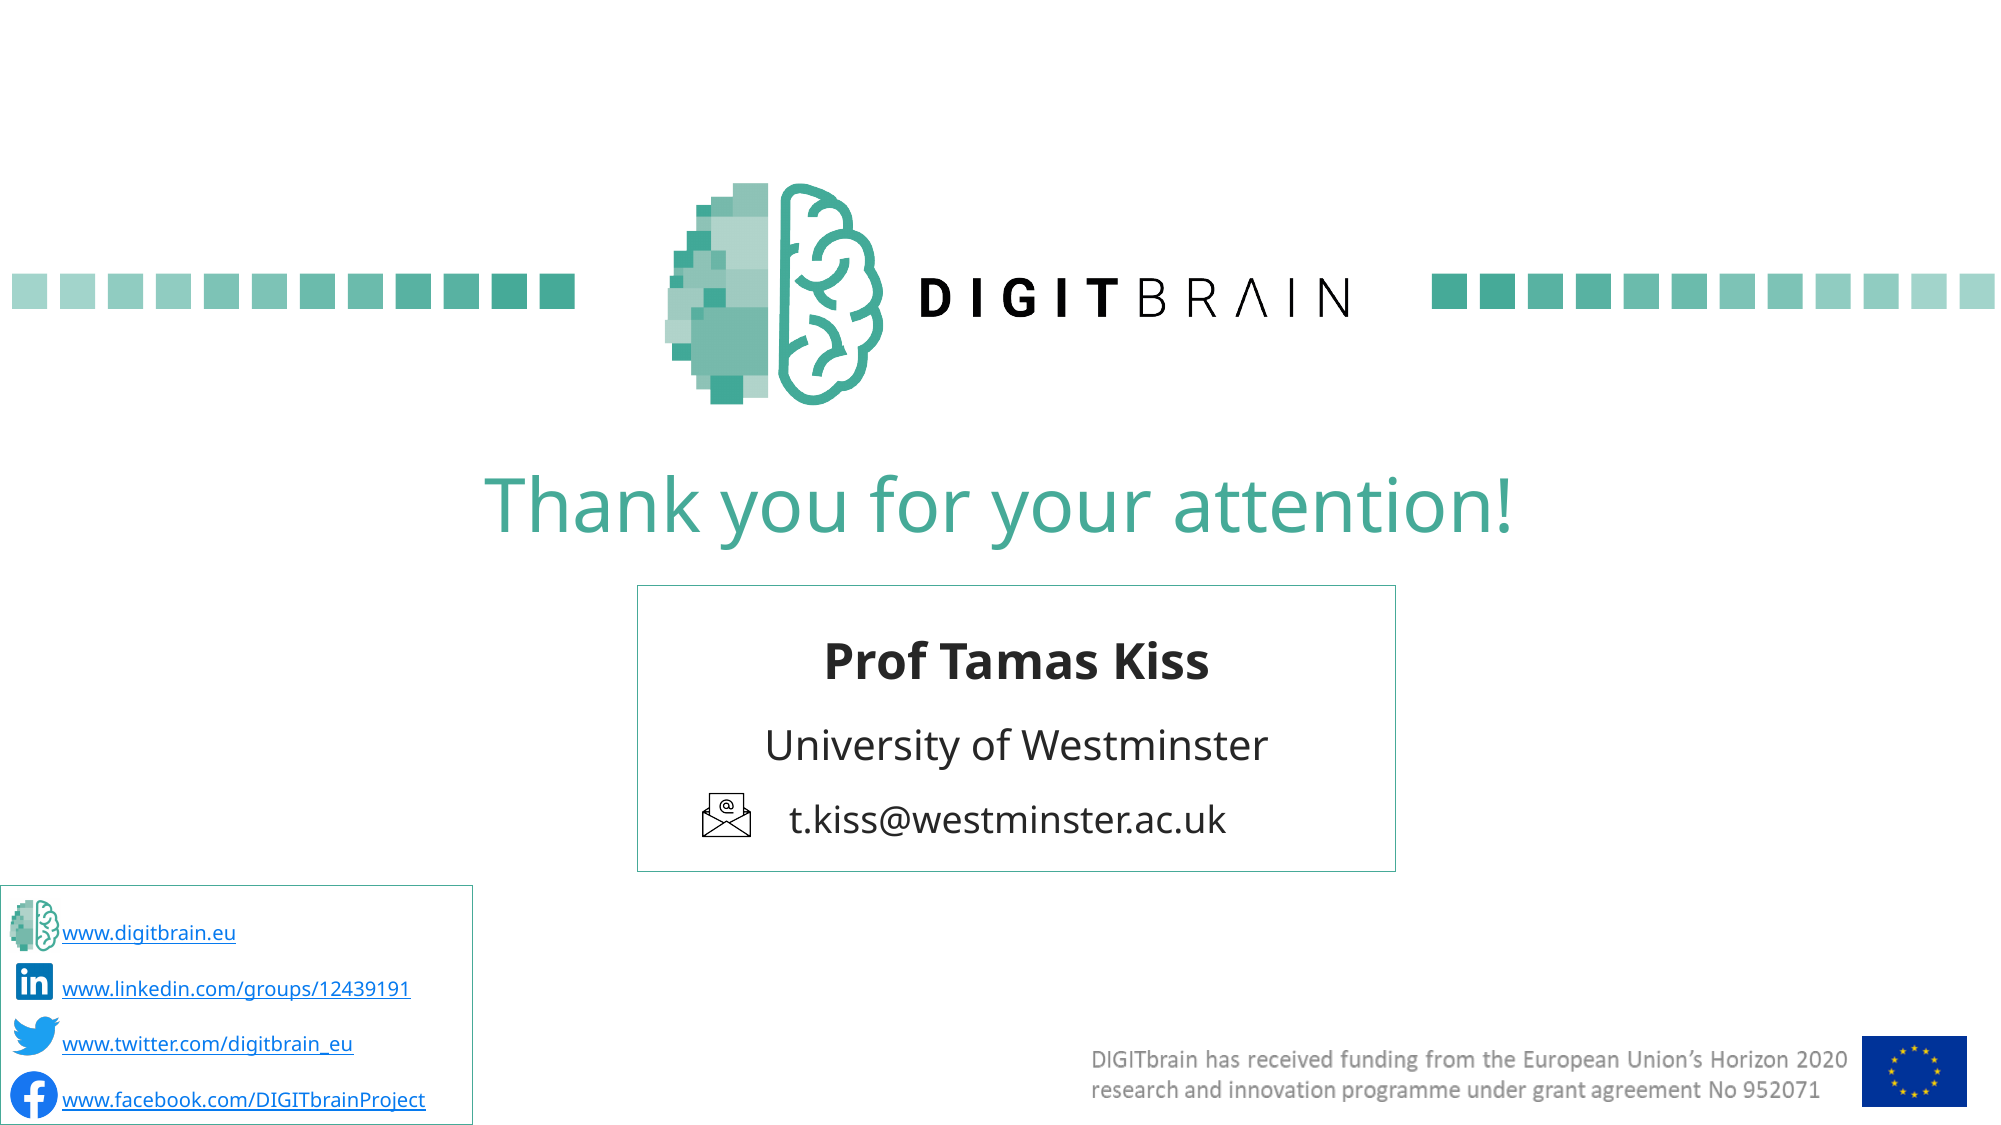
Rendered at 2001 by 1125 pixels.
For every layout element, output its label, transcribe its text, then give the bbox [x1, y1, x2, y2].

picture [616, 131, 1402, 447]
picture [702, 791, 751, 839]
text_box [0, 885, 473, 1125]
picture [1075, 1036, 1967, 1120]
list Prof Tamas Kiss University of Westminster t.kiss@westminster.ac.uk [637, 585, 1396, 872]
title Thank you for your attention! [137, 453, 1863, 563]
